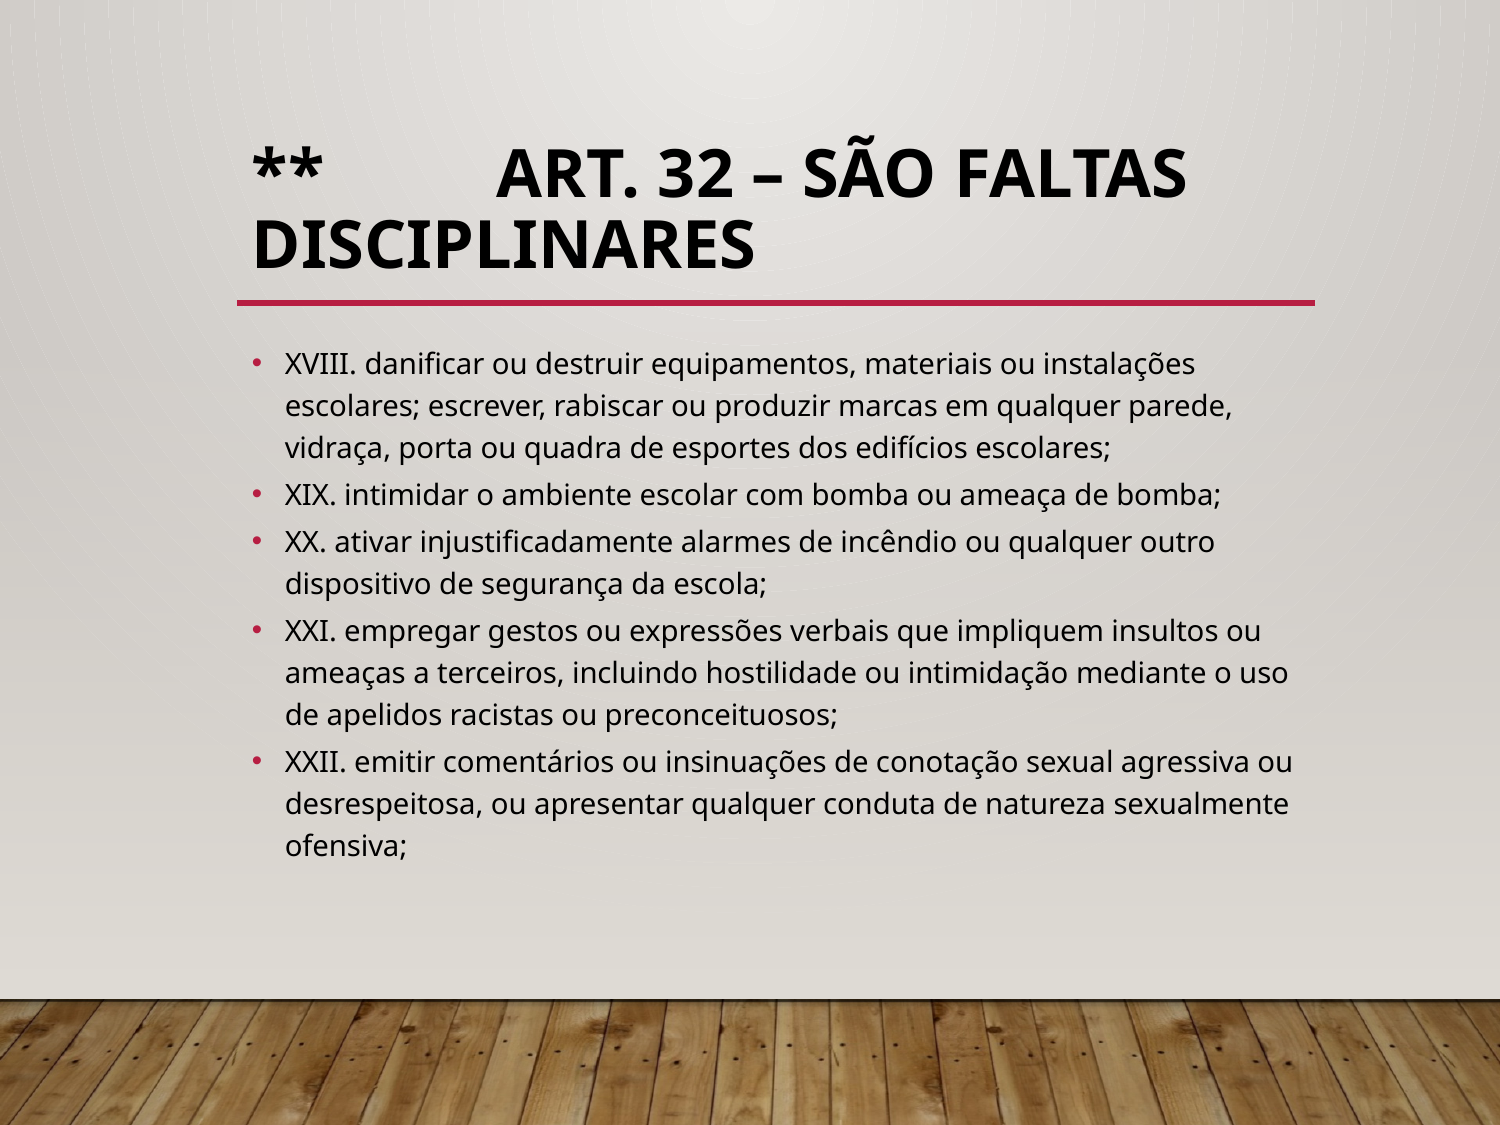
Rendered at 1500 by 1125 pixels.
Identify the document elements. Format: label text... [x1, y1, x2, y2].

list XVIII. danificar ou destruir equipamentos, materiais ou instalações escolares; escrever, rabiscar ou produzir marcas em qualquer parede, vidraça, porta ou quadra de esportes dos edifícios escolares; XIX. intimidar o ambiente escolar com bomba ou ameaça de bomba; XX. ativar injustificadamente alarmes de incêndio ou qualquer outro dispositivo de segurança da escola; XXI. empregar gestos ou expressões verbais que impliquem insultos ou ameaças a terceiros, incluindo hostilidade ou intimidação mediante o uso de apelidos racistas ou preconceituosos; XXII. emitir comentários ou insinuações de conotação sexual agressiva ou desrespeitosa, ou apresentar qualquer conduta de natureza sexualmente ofensiva; [236, 330, 1315, 897]
picture [0, 999, 1500, 1125]
title ** Art. 32 – São faltas disciplinares [236, 131, 1315, 305]
